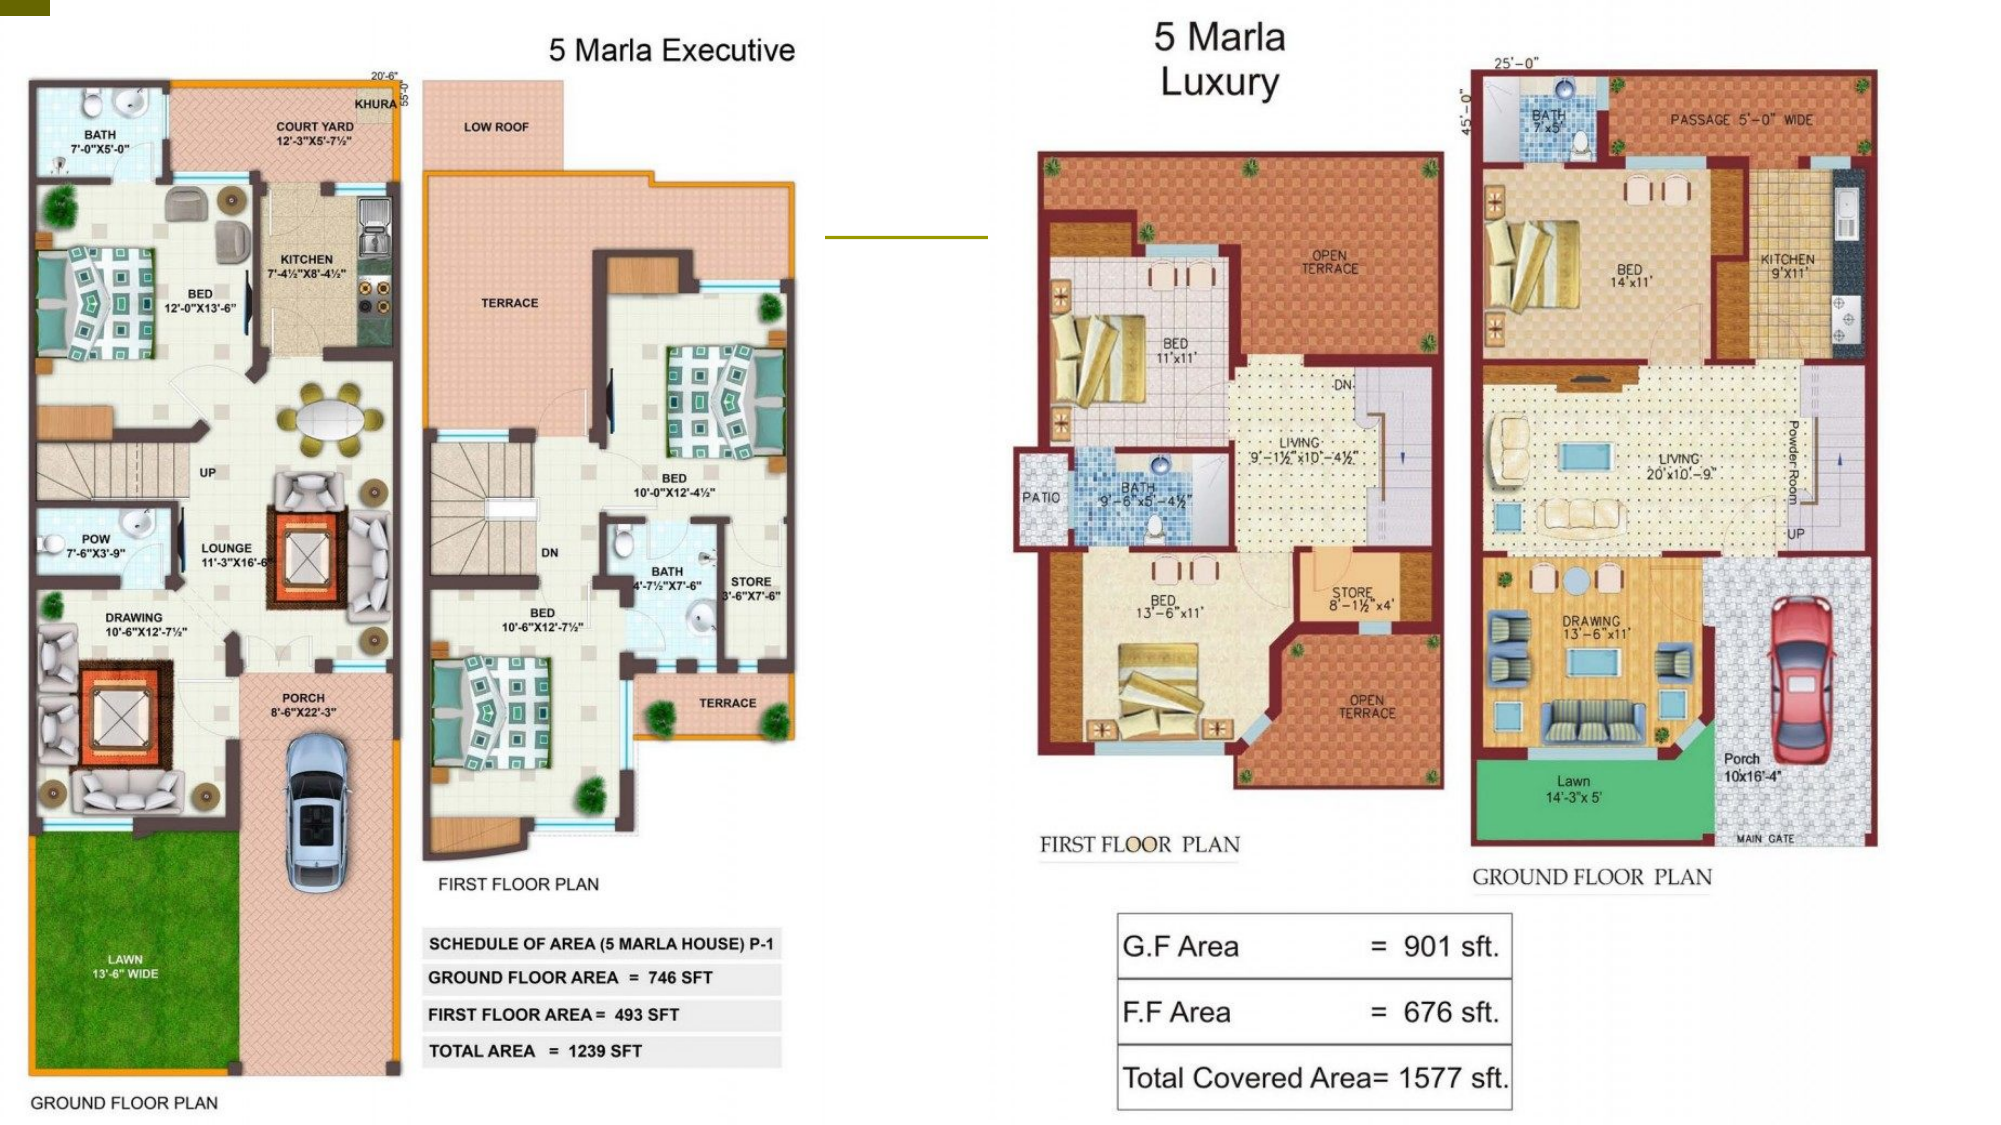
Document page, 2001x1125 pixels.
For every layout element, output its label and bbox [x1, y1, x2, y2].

picture [988, 0, 1890, 1125]
list [0, 16, 825, 1125]
